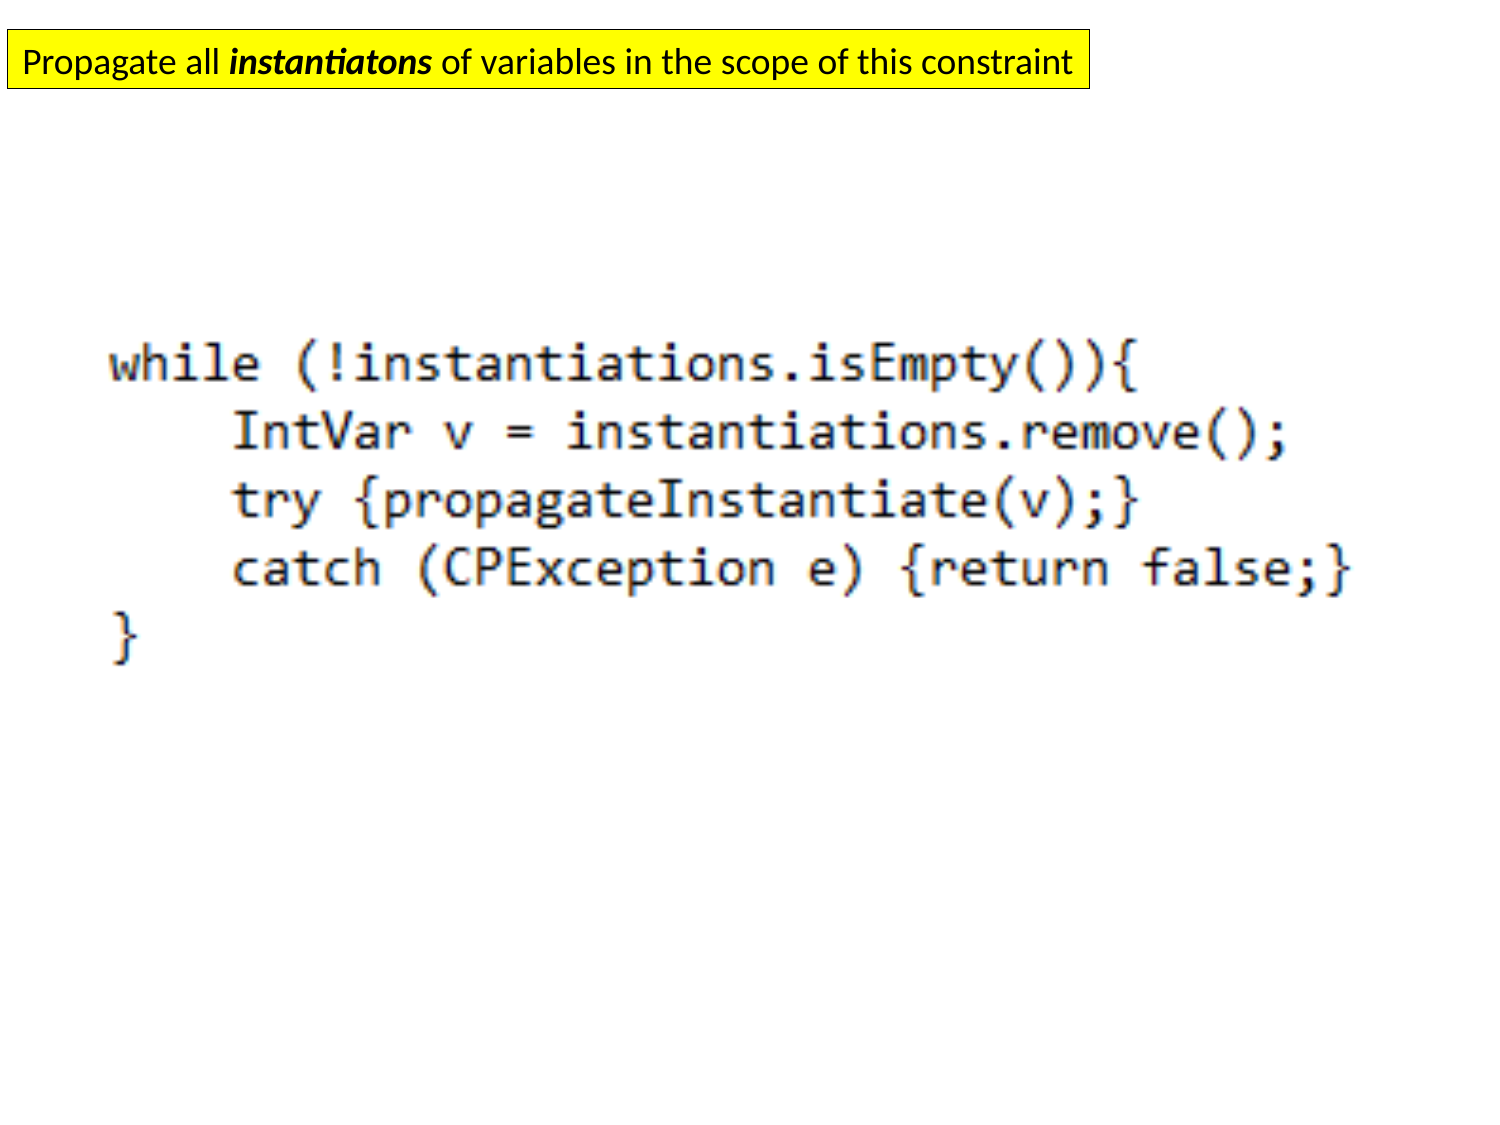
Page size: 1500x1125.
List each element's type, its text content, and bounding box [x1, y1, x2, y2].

text_box Propagate all instantiatons of variables in the scope of this constraint [7, 29, 1090, 89]
picture [68, 314, 1409, 693]
